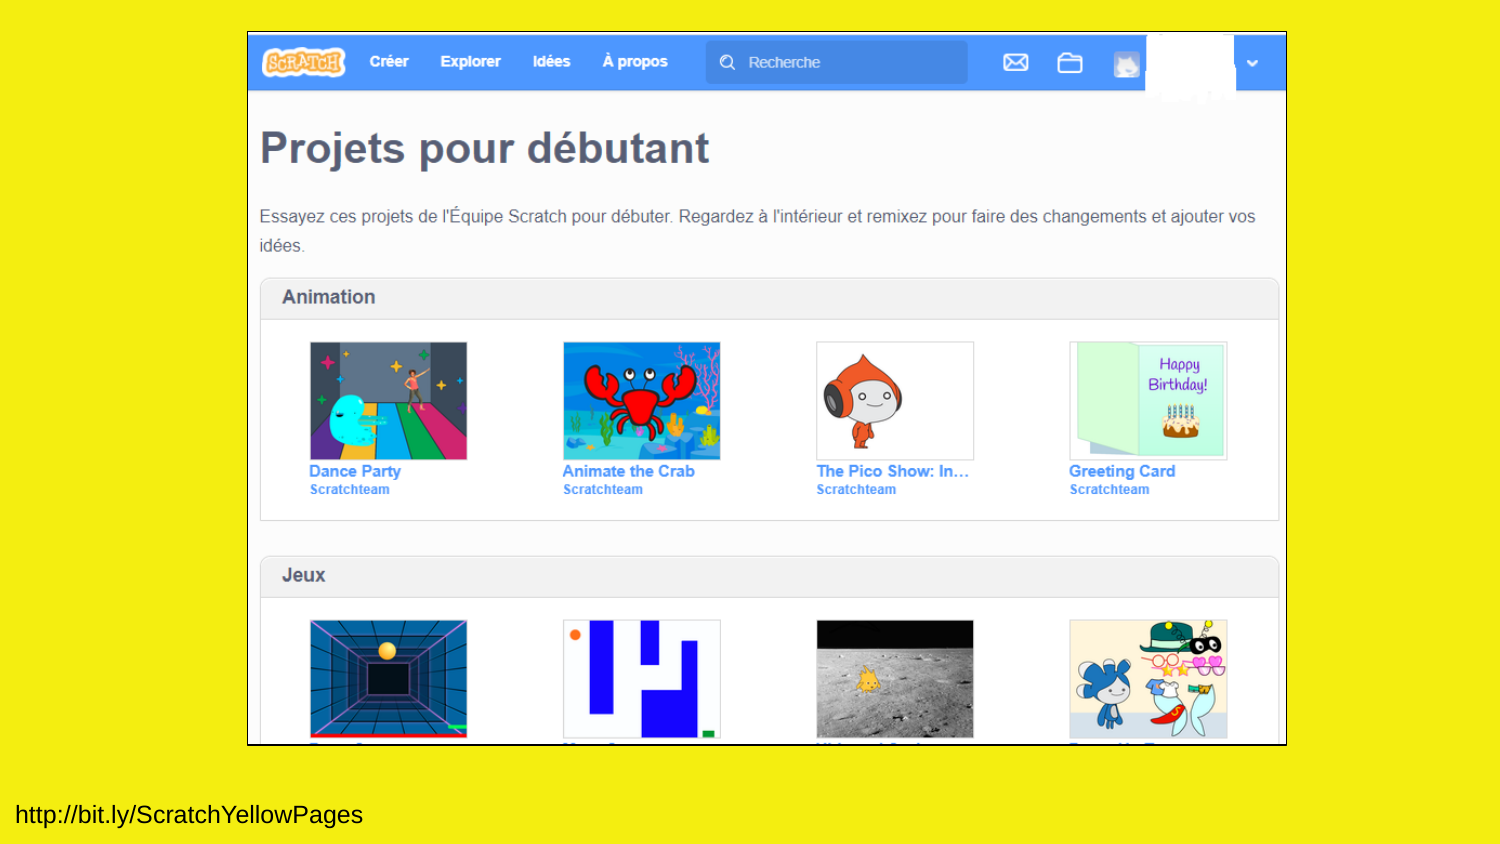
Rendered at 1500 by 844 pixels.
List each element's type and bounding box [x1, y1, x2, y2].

picture [248, 32, 1286, 745]
